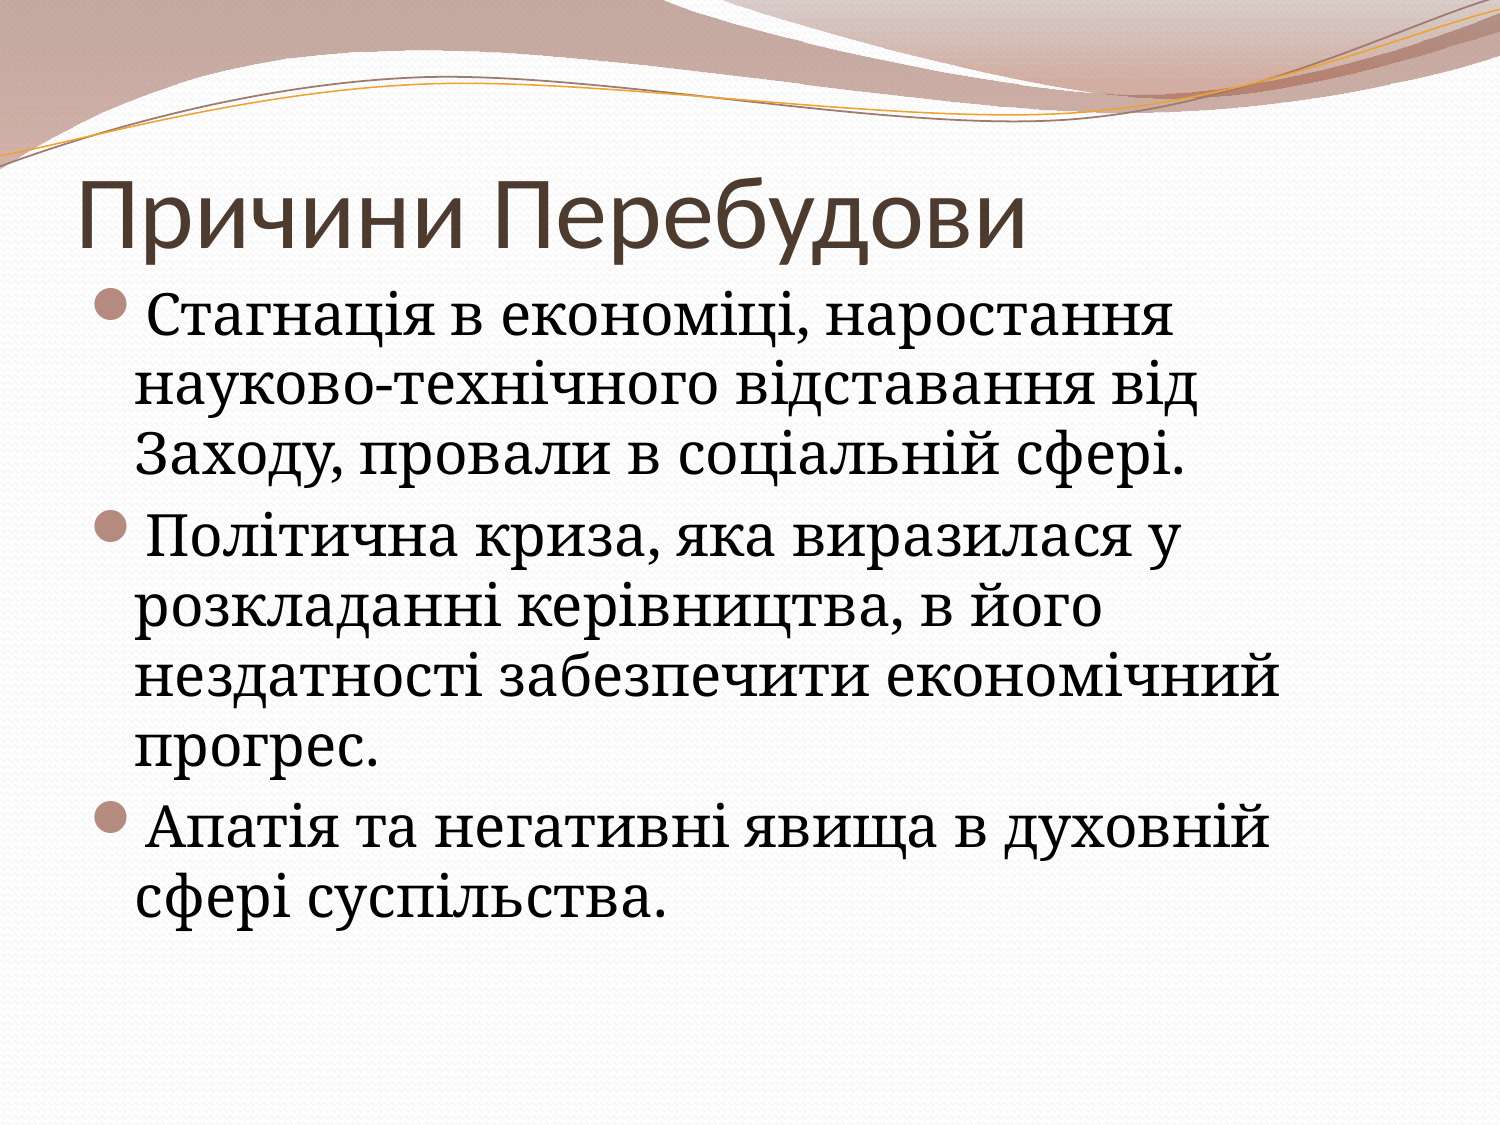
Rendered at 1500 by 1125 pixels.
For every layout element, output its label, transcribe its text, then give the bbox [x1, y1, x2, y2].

title Причини Перебудови [75, 115, 1425, 269]
list Стагнація в економіці, наростання науково-технічного відставання від Заходу, провали в соціальній сфері. Політична криза, яка виразилася у розкладанні керівництва, в його нездатності забезпечити економічний прогрес. Апатія та негативні явища в духовній сфері суспільства. [75, 269, 1425, 1038]
